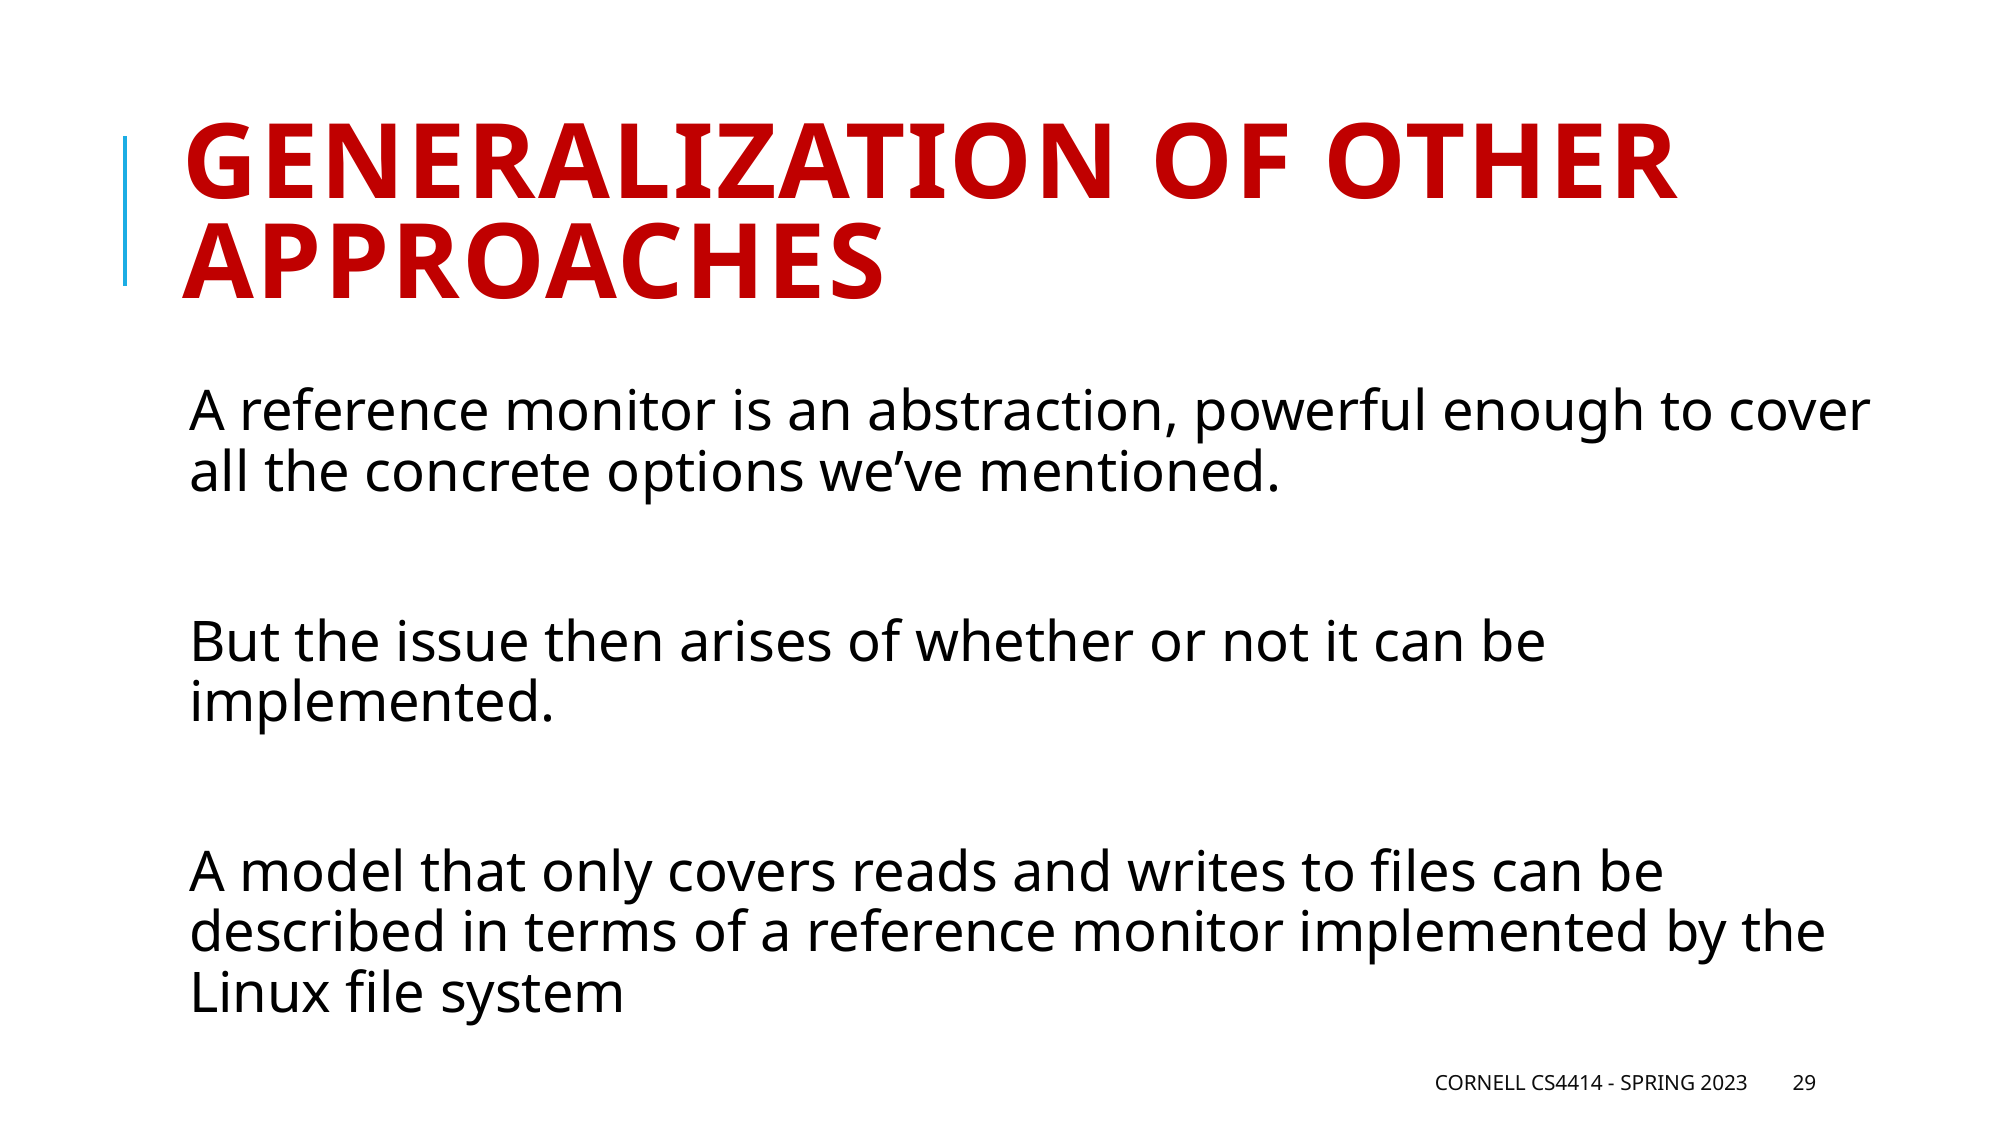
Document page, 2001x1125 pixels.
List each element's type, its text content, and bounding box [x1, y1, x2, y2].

list A reference monitor is an abstraction, powerful enough to cover all the concrete options we’ve mentioned. But the issue then arises of whether or not it can be implemented. A model that only covers reads and writes to files can be described in terms of a reference monitor implemented by the Linux file system [168, 375, 1914, 1035]
footer Cornell CS4414 - Spring 2023 [794, 1061, 1763, 1107]
title Generalization of other approaches [168, 96, 1914, 342]
slide_number 29 [1777, 1061, 1938, 1107]
